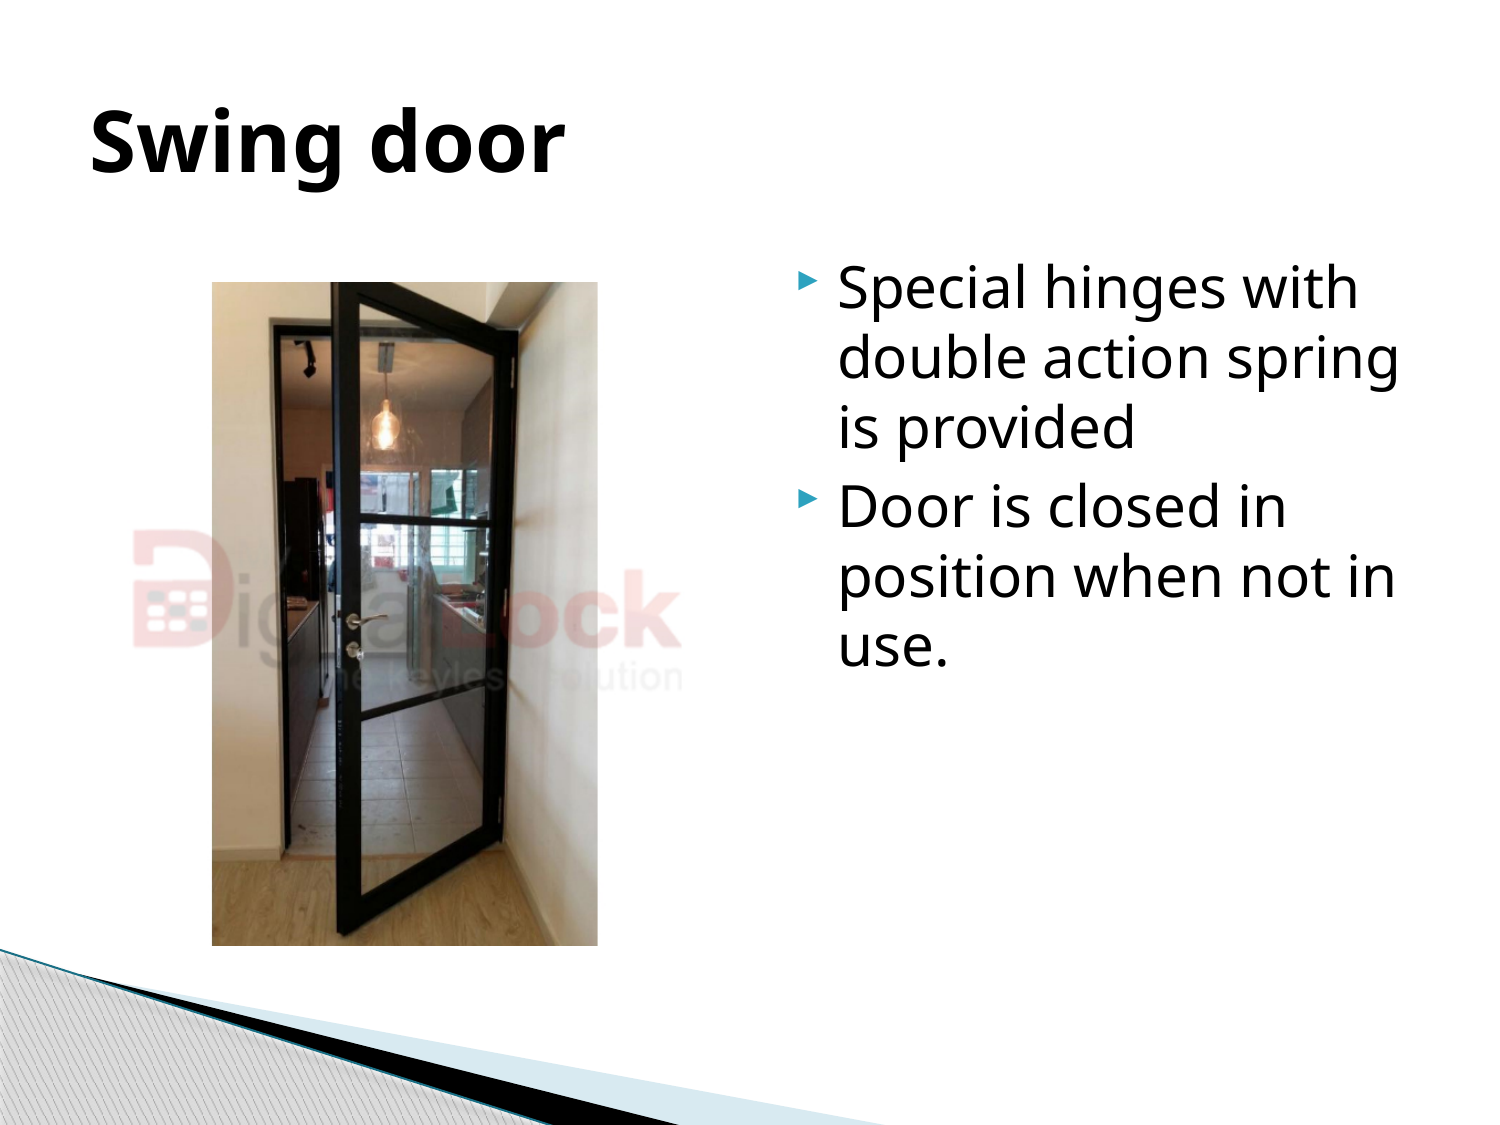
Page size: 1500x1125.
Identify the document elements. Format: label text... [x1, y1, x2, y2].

list Special hinges with double action spring is provided Door is closed in position when not in use. [762, 243, 1425, 986]
title Swing door [75, 45, 1425, 233]
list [74, 282, 738, 946]
